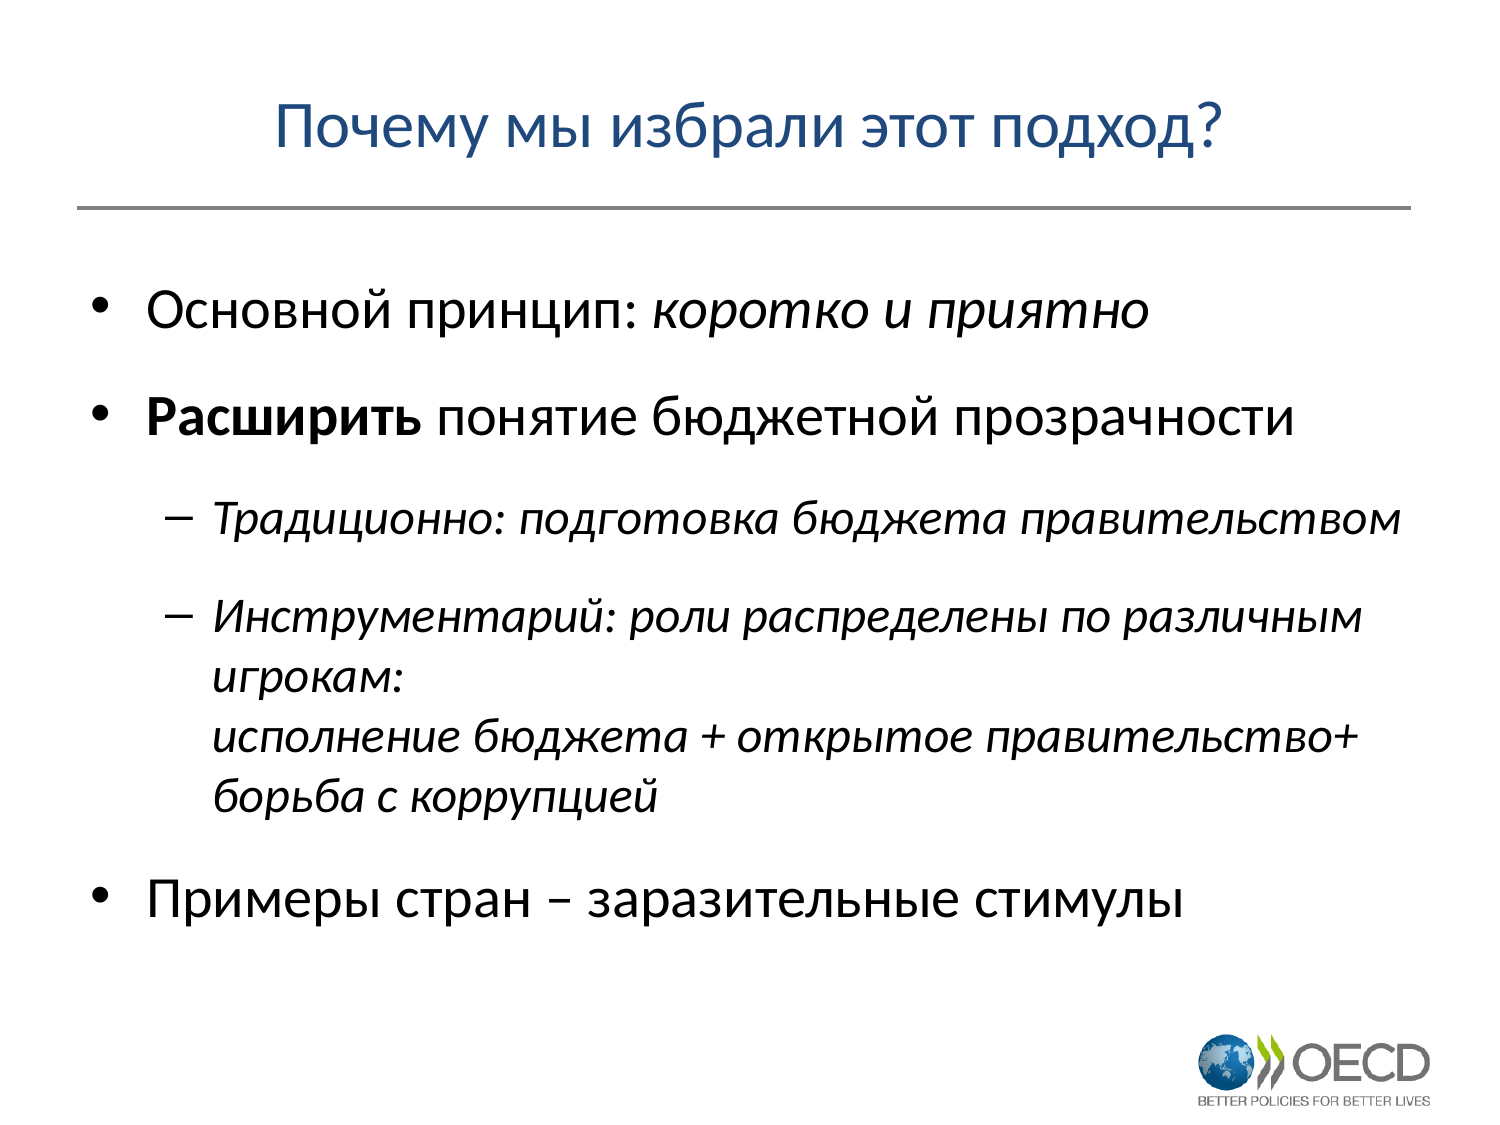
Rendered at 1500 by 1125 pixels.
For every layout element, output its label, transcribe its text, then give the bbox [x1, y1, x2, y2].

title Почему мы избрали этот подход? [75, 45, 1425, 197]
list Основной принцип: коротко и приятно Расширить понятие бюджетной прозрачности Традиционно: подготовка бюджета правительством Инструментарий: роли распределены по различным игрокам: исполнение бюджета + открытое правительство+ борьба с коррупцией Примеры стран – заразительные стимулы [75, 262, 1425, 1005]
picture [1198, 1034, 1430, 1106]
